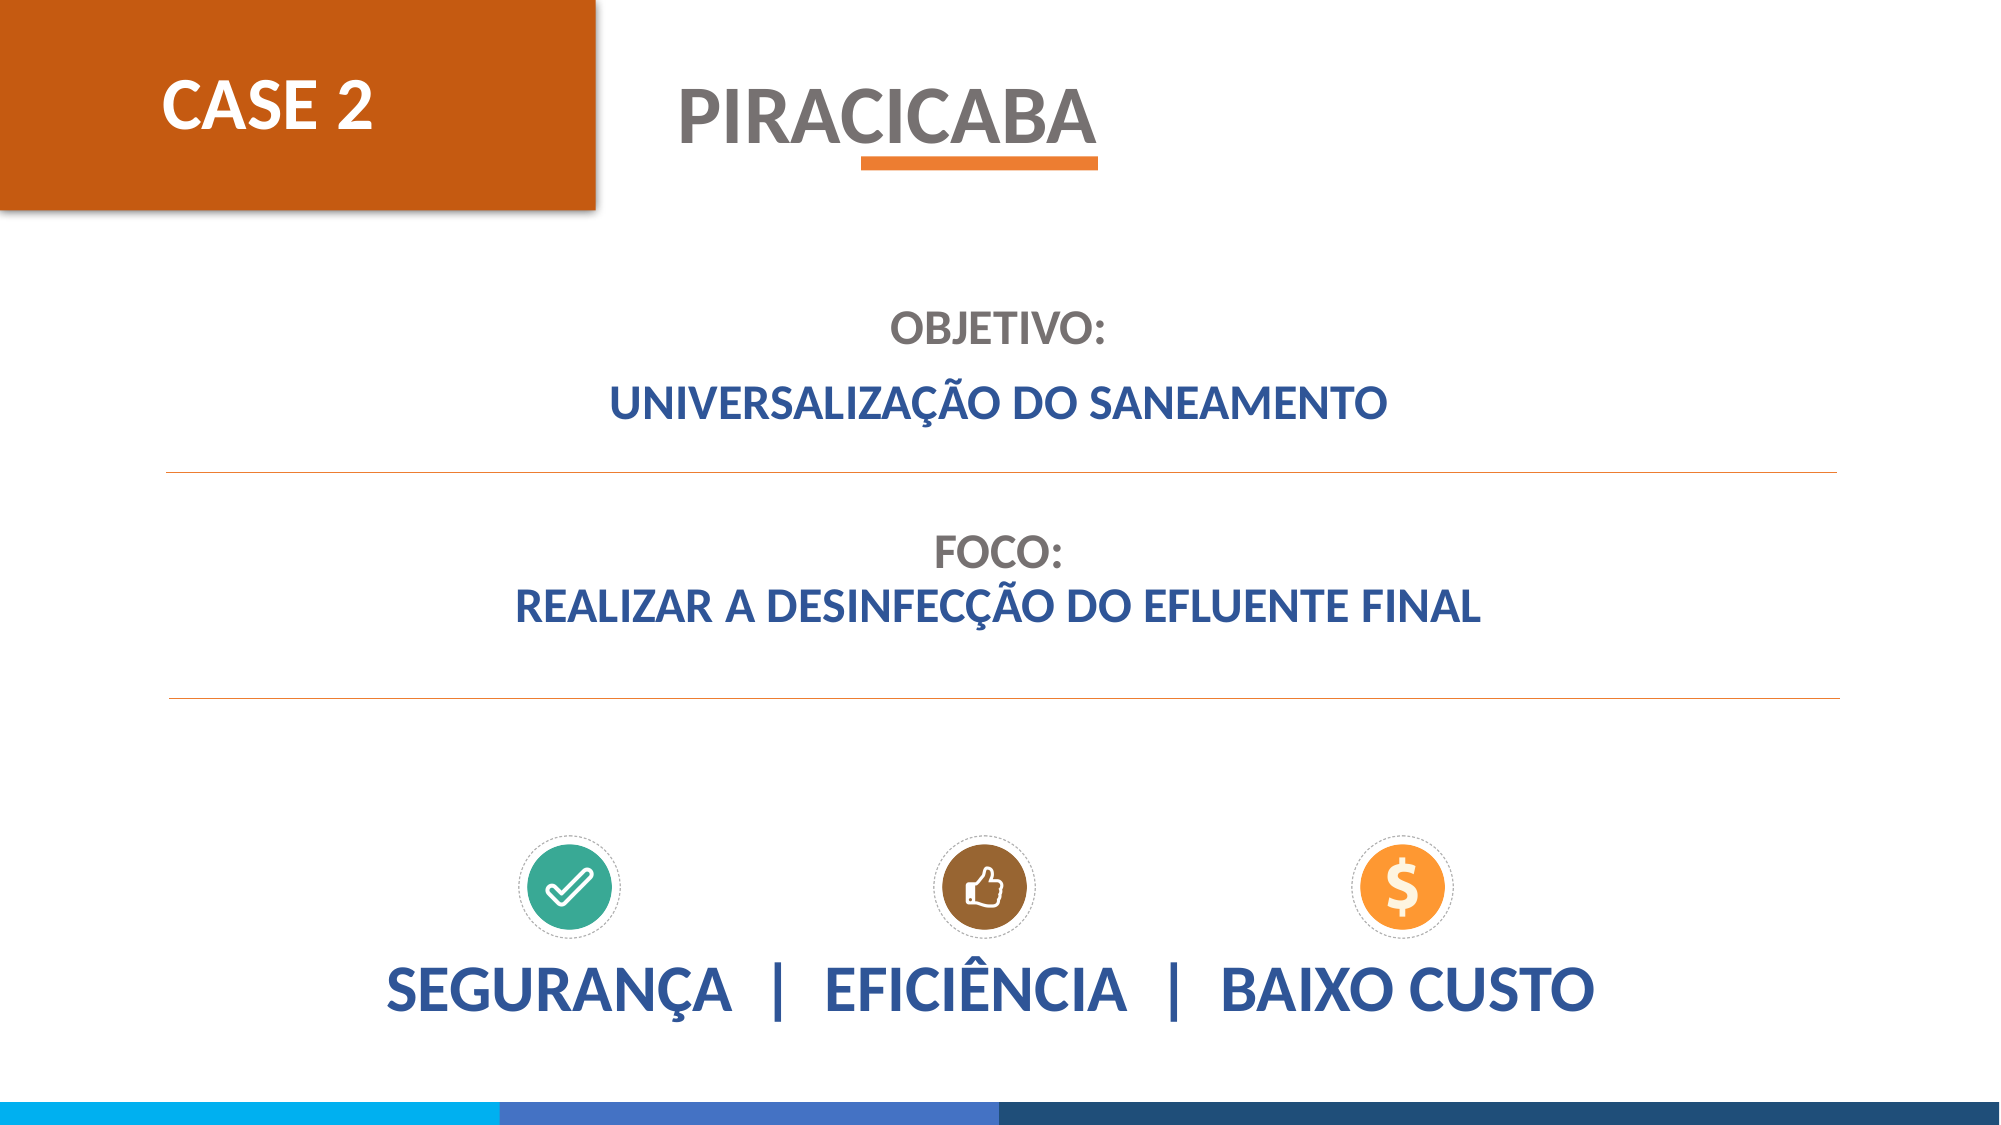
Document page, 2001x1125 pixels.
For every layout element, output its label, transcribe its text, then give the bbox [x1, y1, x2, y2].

text_box [0, 0, 596, 211]
picture [518, 835, 621, 939]
list PIRACICABA [662, 63, 1685, 147]
picture [933, 835, 1036, 939]
text_box [860, 155, 1099, 171]
text_box [998, 1101, 2000, 1125]
text_box [0, 1101, 499, 1125]
text_box OBJETIVO: UNIVERSALIZAÇÃO DO SANEAMENTO FOCO: REALIZAR A DESINFECÇÃO DO EFLUENTE FINAL SEGURANÇA | EFICIÊNCIA | BAIXO CUSTO [226, 473, 1772, 698]
text_box CASE 2 [147, 45, 449, 165]
text_box OBJETIVO: UNIVERSALIZAÇÃO DO SANEAMENTO FOCO: REALIZAR A DESINFECÇÃO DO EFLUENTE FINAL SEGURANÇA | EFICIÊNCIA | BAIXO CUSTO [226, 699, 1772, 991]
picture [1351, 835, 1454, 939]
text_box OBJETIVO: UNIVERSALIZAÇÃO DO SANEAMENTO FOCO: REALIZAR A DESINFECÇÃO DO EFLUENTE FINAL SEGURANÇA | EFICIÊNCIA | BAIXO CUSTO [226, 293, 1772, 472]
text_box [499, 1101, 998, 1125]
